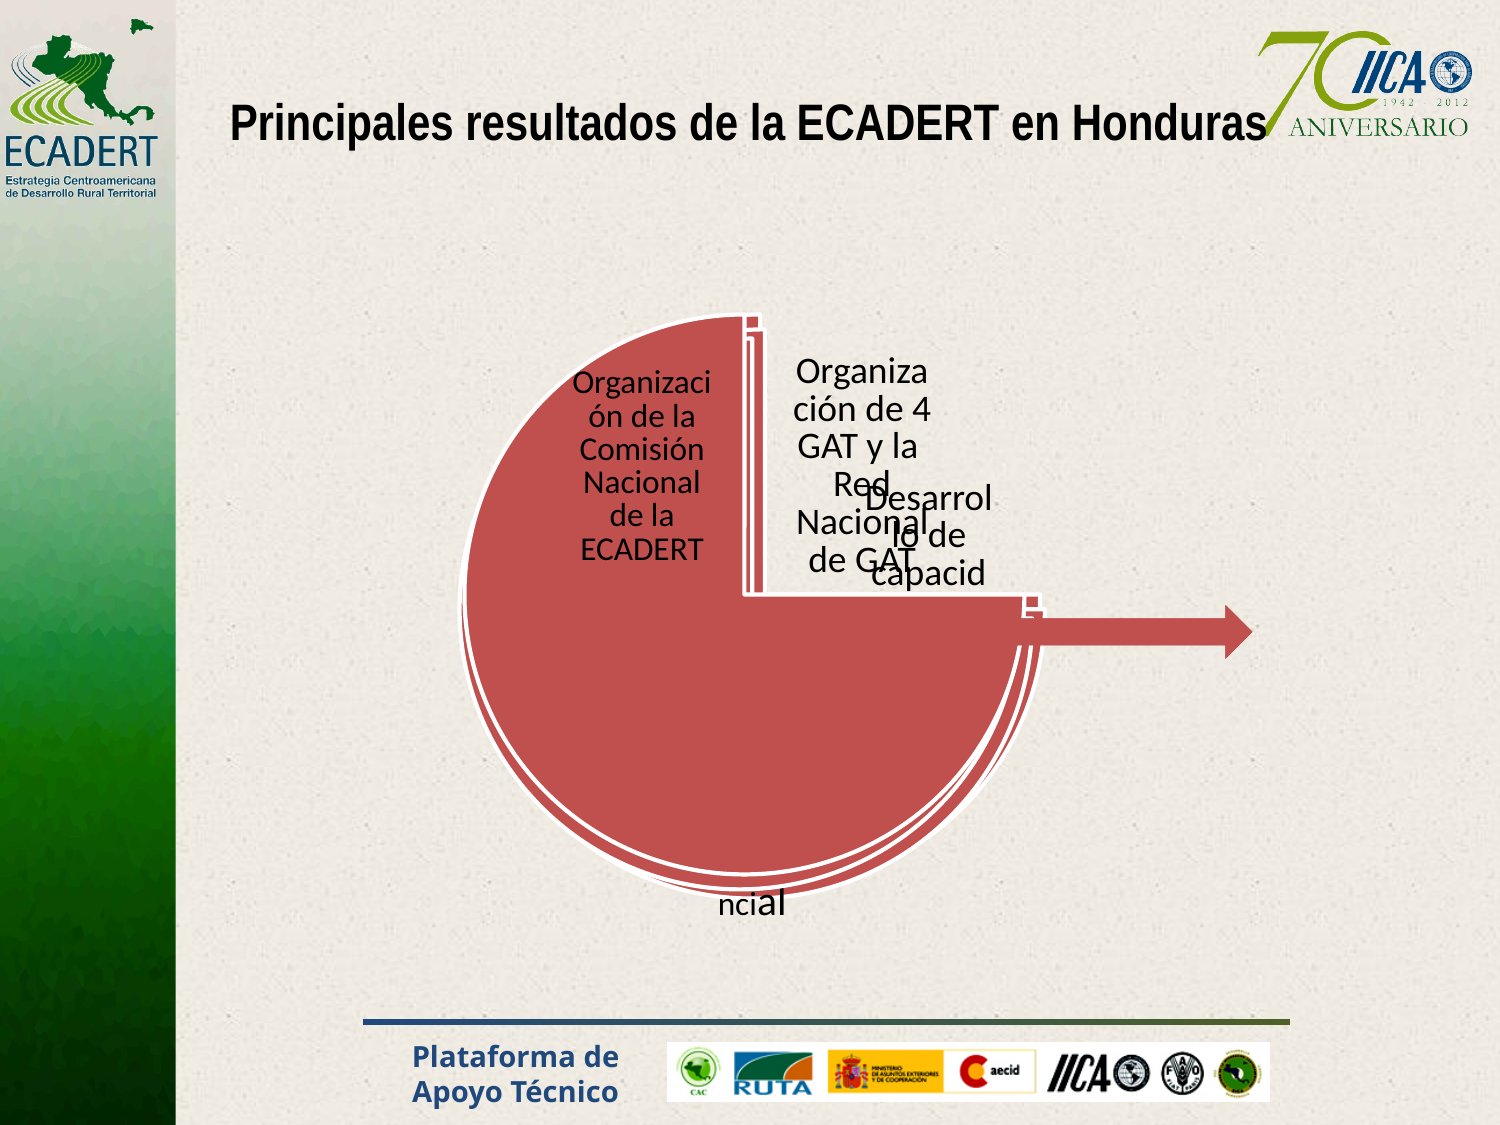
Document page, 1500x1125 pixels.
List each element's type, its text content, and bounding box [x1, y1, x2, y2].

title Principales resultados de la ECADERT en Honduras [181, 41, 1323, 160]
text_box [252, 230, 1253, 898]
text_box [362, 1019, 1291, 1118]
picture [1257, 30, 1475, 138]
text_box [0, 0, 176, 1125]
